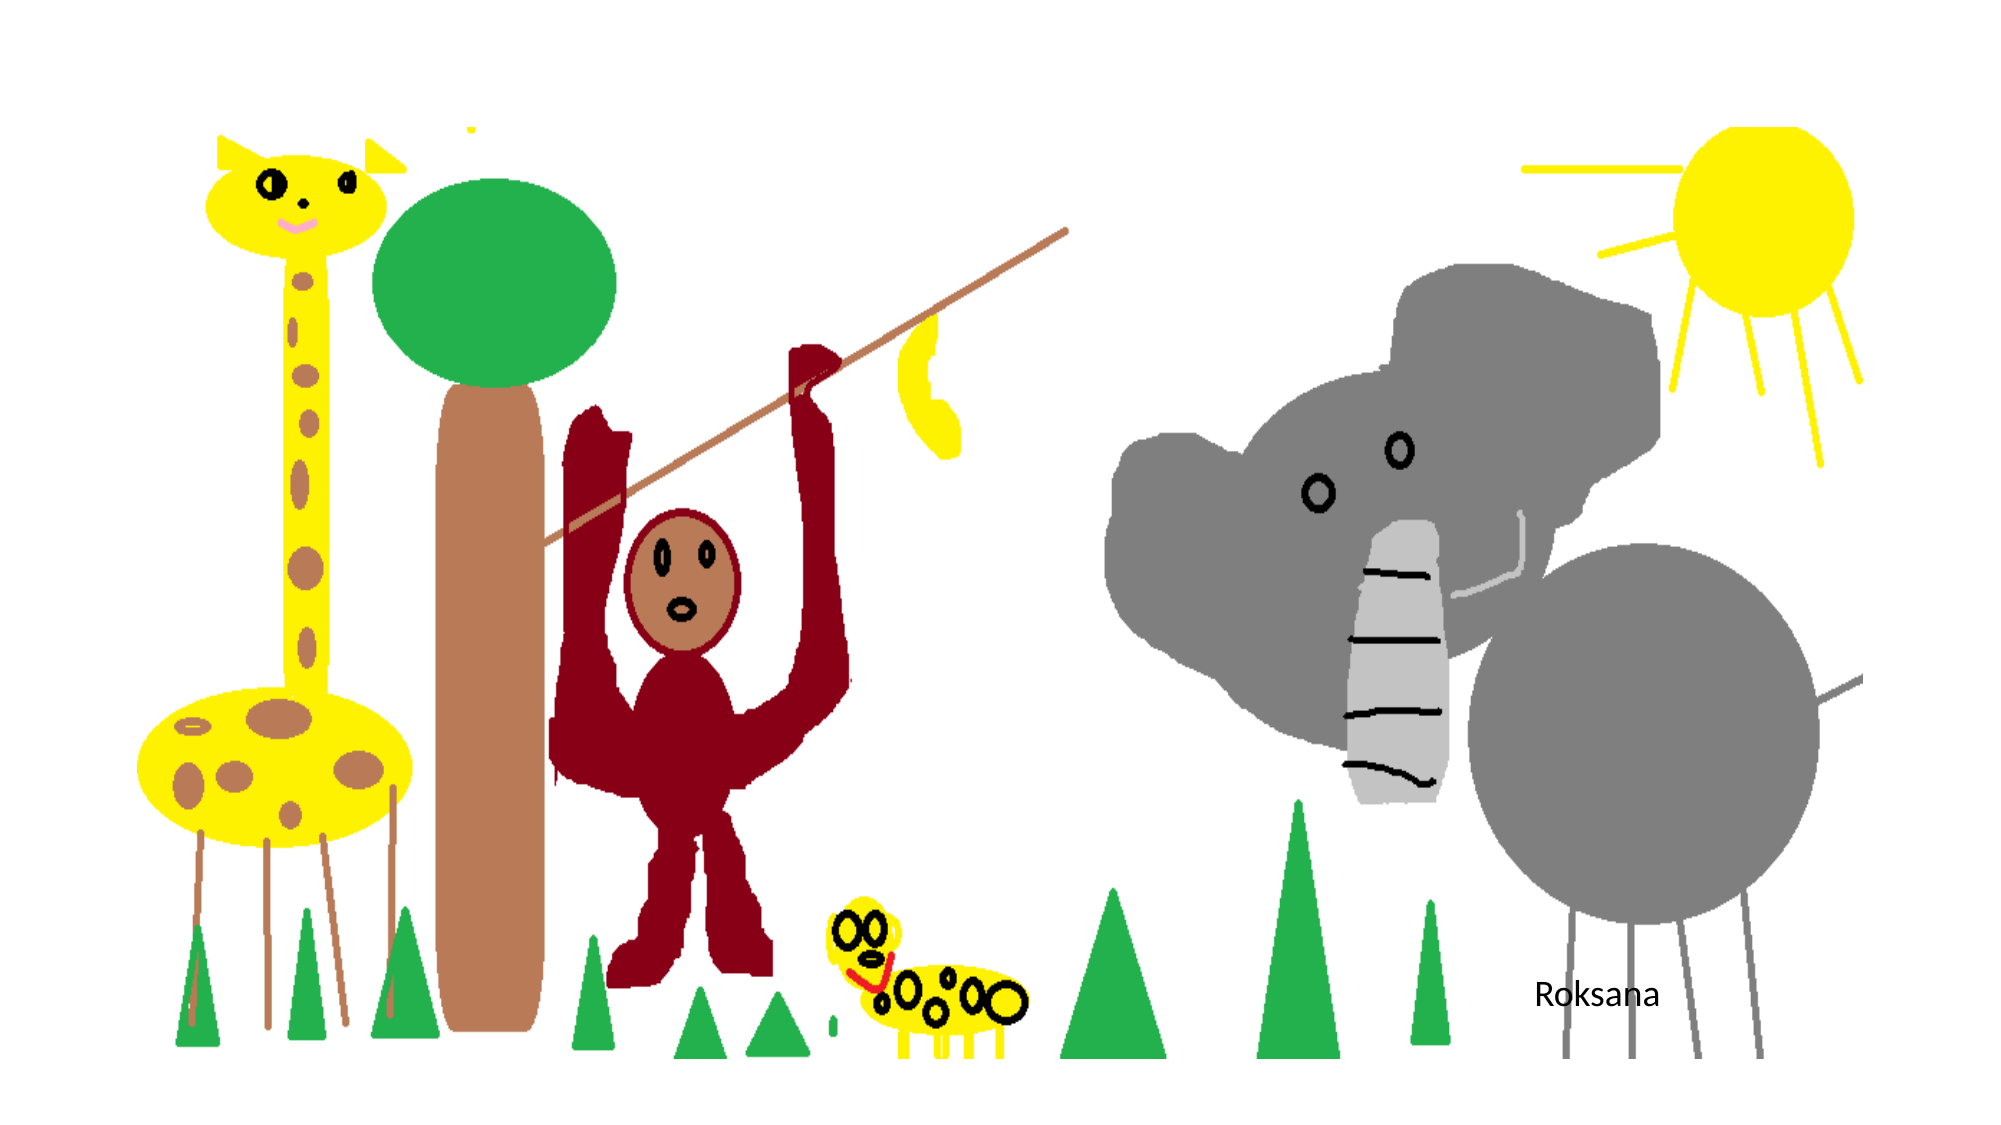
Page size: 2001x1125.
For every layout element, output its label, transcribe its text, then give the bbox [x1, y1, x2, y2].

text_box Roksana [1519, 1059, 1676, 1066]
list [137, 127, 1863, 1059]
